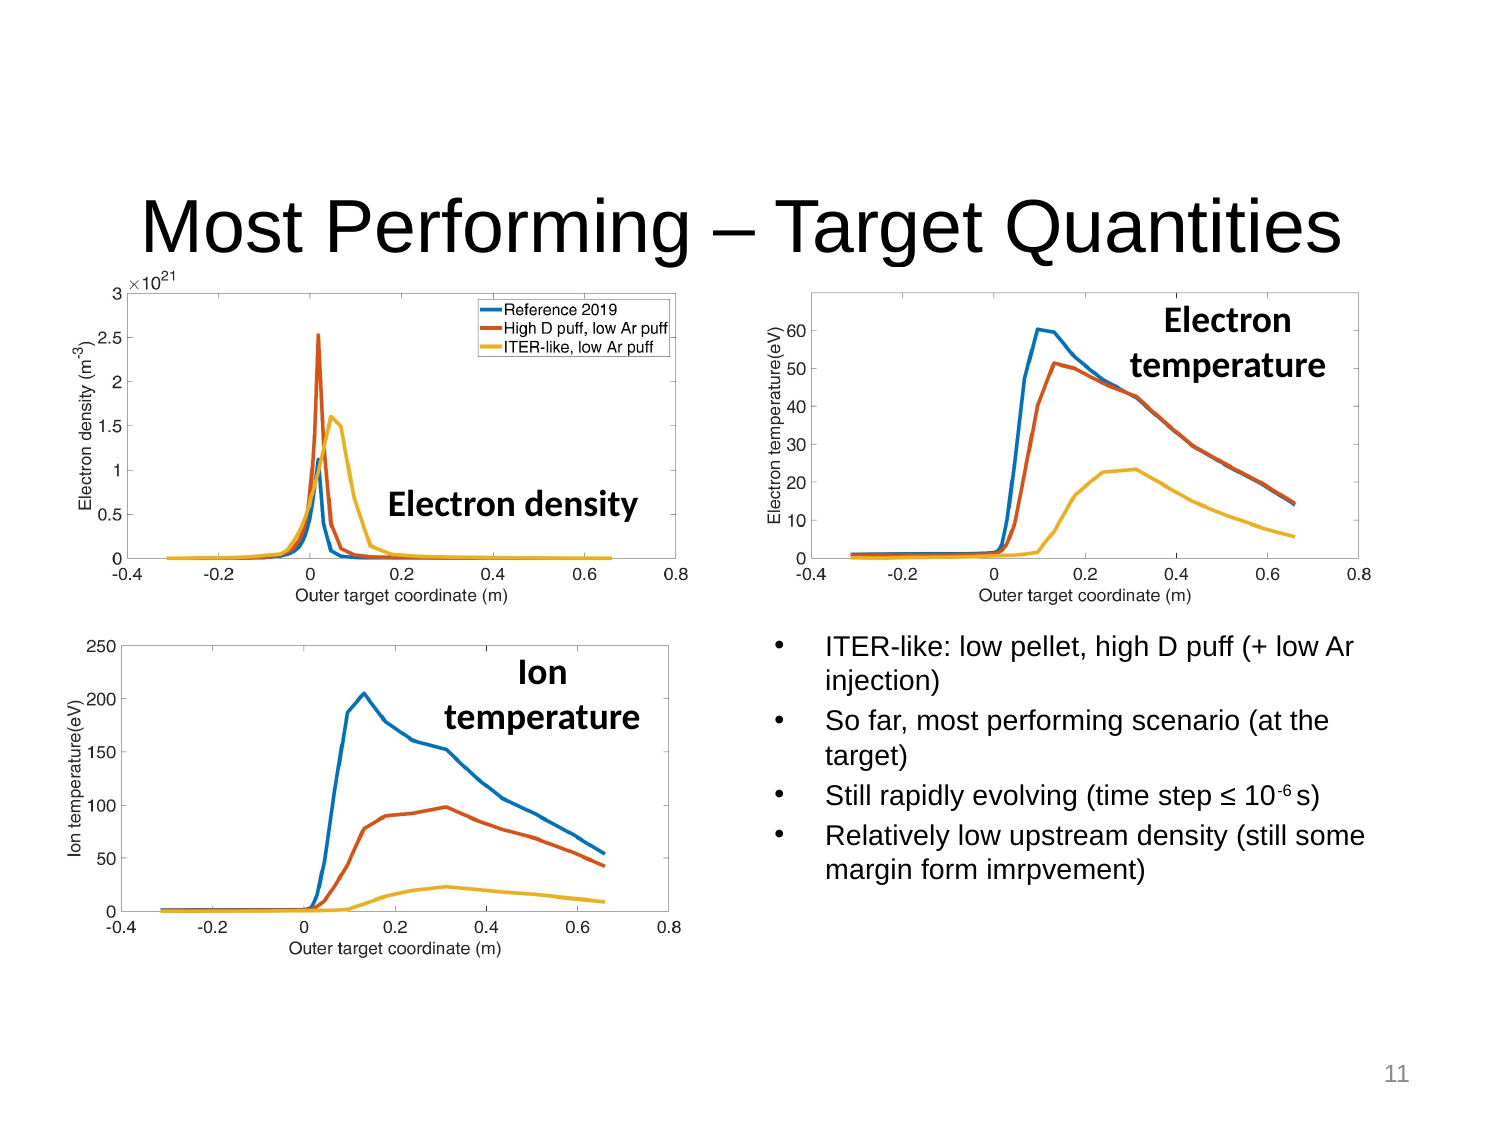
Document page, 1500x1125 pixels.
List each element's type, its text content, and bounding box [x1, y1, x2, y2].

list ITER-like: low pellet, high D puff (+ low Ar injection) So far, most performing scenario (at the target) Still rapidly evolving (time step ≤ 10-6 s) Relatively low upstream density (still some margin form imrpvement) [759, 620, 1398, 903]
title Most Performing – Target Quantities [95, 140, 1390, 265]
picture [28, 619, 736, 958]
picture [35, 266, 1427, 605]
slide_number 11 [1074, 1042, 1425, 1103]
